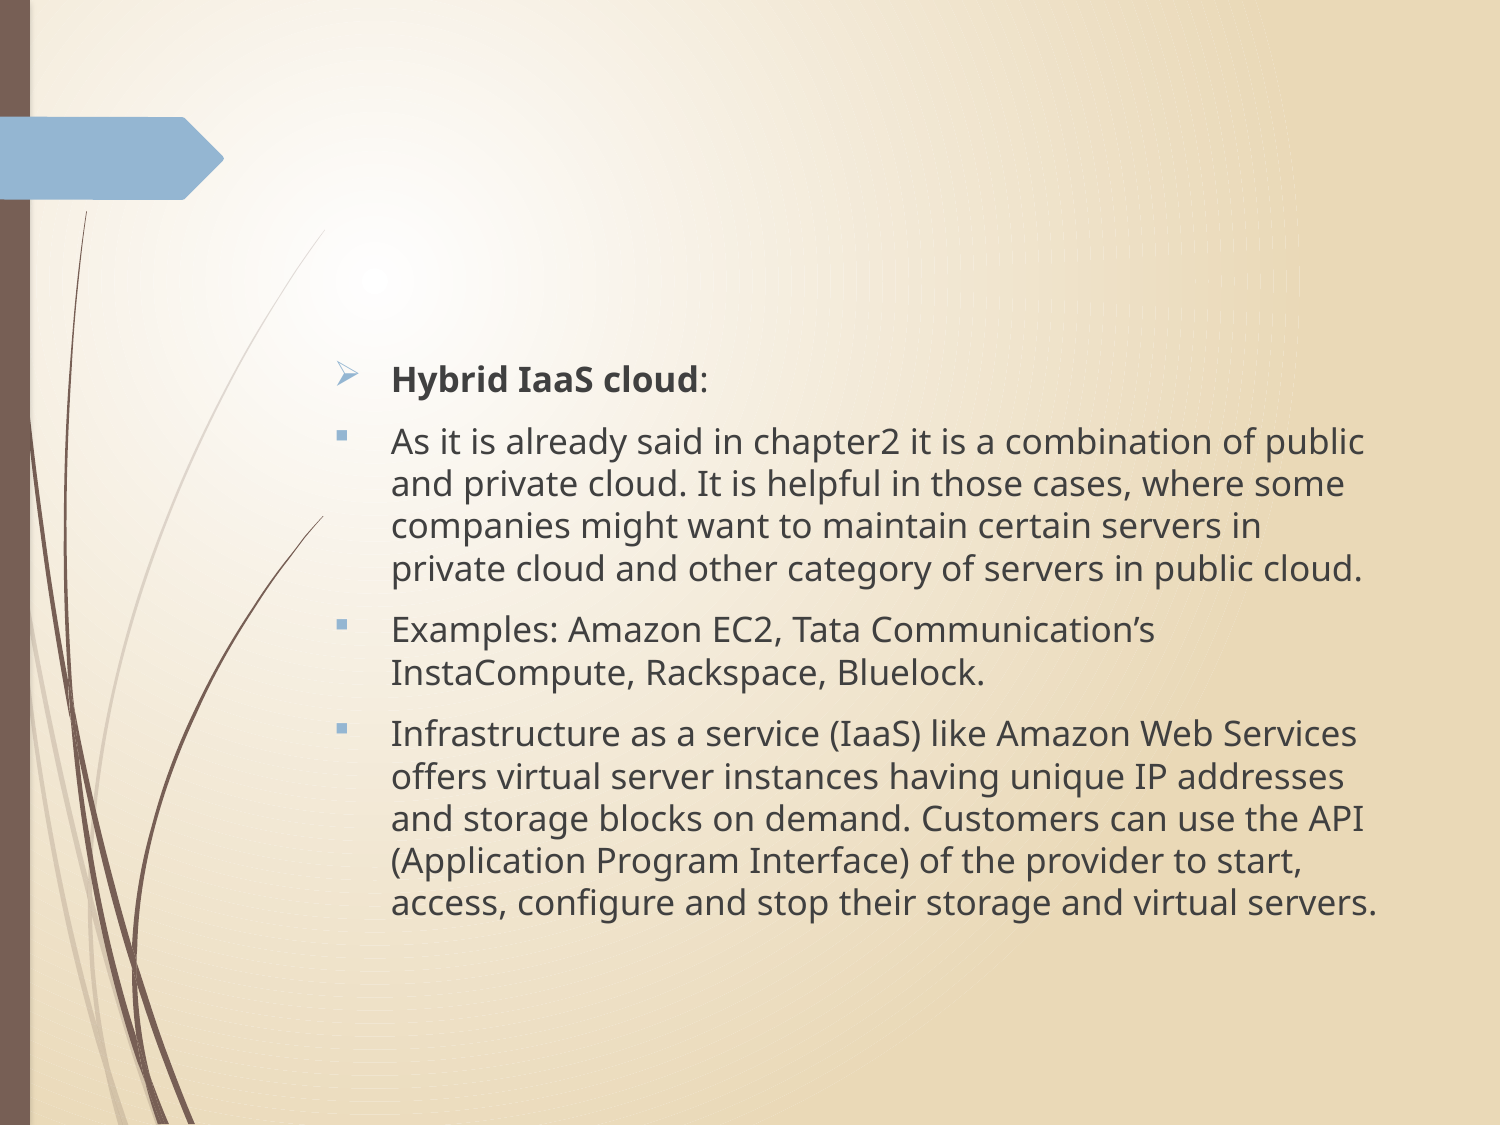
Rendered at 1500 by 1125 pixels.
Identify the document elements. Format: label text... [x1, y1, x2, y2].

list Hybrid IaaS cloud: As it is already said in chapter2 it is a combination of public and private cloud. It is helpful in those cases, where some companies might want to maintain certain servers in private cloud and other category of servers in public cloud. Examples: Amazon EC2, Tata Communication’s InstaCompute, Rackspace, Bluelock. Infrastructure as a service (IaaS) like Amazon Web Services offers virtual server instances having unique IP addresses and storage blocks on demand. Customers can use the API (Application Program Interface) of the provider to start, access, configure and stop their storage and virtual servers. [318, 350, 1400, 970]
